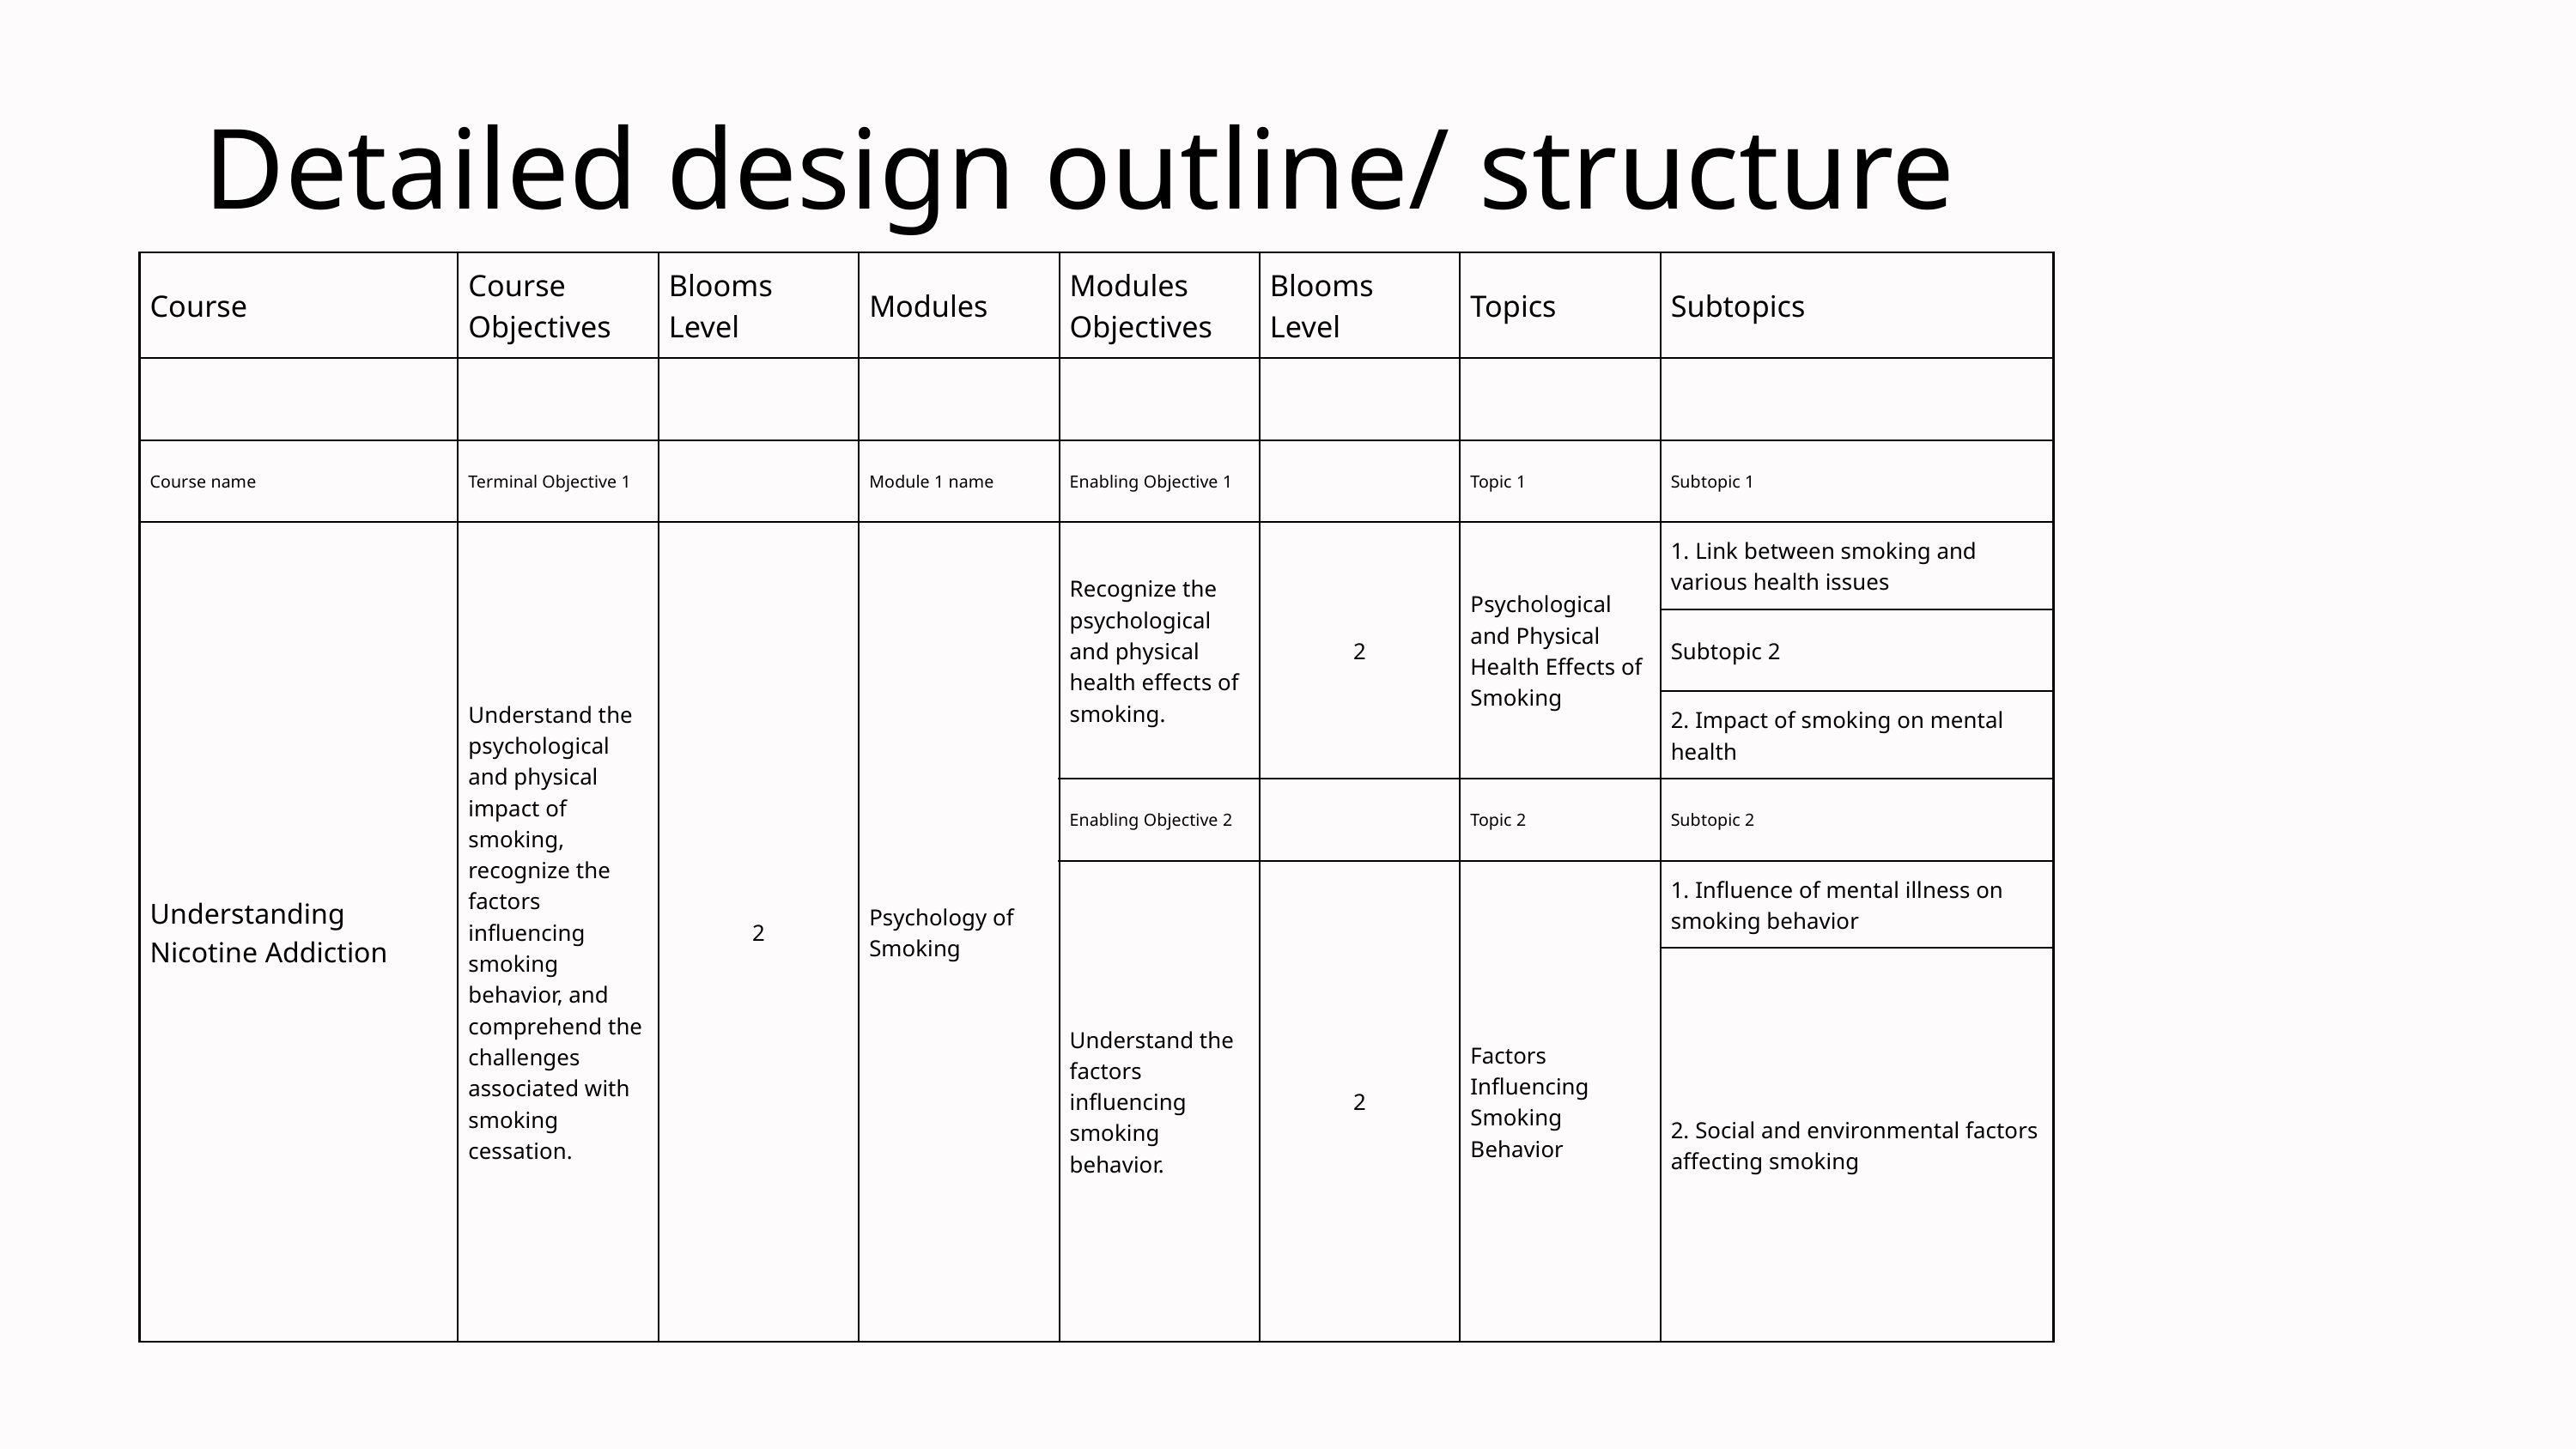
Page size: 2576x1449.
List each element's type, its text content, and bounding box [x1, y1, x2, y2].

table_header Course Objectives [459, 253, 658, 357]
table_cell [1261, 359, 1459, 440]
table_cell Enabling Objective 1 [1060, 441, 1259, 521]
table_cell Psychological and Physical Health Effects of Smoking [1461, 523, 1660, 778]
table_cell Terminal Objective 1 [459, 441, 658, 521]
table_cell Topic 2 [1461, 779, 1660, 860]
table_header Subtopics [1662, 253, 2052, 357]
table_cell Topic 1 [1461, 441, 1660, 521]
table_cell 2 [659, 523, 858, 1341]
table_cell Understand the factors influencing smoking behavior. [1060, 862, 1259, 1341]
table_cell 2. Impact of smoking on mental health [1662, 692, 2052, 778]
table_cell [1060, 359, 1259, 440]
table_cell Understand the psychological and physical impact of smoking, recognize the factors influencing smoking behavior, and comprehend the challenges associated with smoking cessation. [459, 523, 658, 1341]
table_cell 2 [1261, 523, 1459, 778]
table_header Topics [1461, 253, 1660, 357]
table_cell [659, 441, 858, 521]
table_cell [141, 359, 457, 440]
table_cell Psychology of Smoking [860, 523, 1059, 1341]
table_cell Subtopic 2 [1662, 779, 2052, 860]
table_cell Enabling Objective 2 [1060, 779, 1259, 860]
table_cell [1662, 359, 2052, 440]
table_header Modules [860, 253, 1059, 357]
table_cell 2 [1261, 862, 1459, 1341]
table_cell [459, 359, 658, 440]
table_cell Subtopic 2 [1662, 610, 2052, 690]
table_cell Course name [141, 441, 457, 521]
table_cell [1461, 359, 1660, 440]
table_header Blooms Level [659, 253, 858, 357]
table_header Modules Objectives [1060, 253, 1259, 357]
table_header Course [141, 253, 457, 357]
table_cell Subtopic 1 [1662, 441, 2052, 521]
table_cell 2. Social and environmental factors affecting smoking [1662, 949, 2052, 1341]
table_cell [1261, 779, 1459, 860]
table_cell Understanding Nicotine Addiction [141, 523, 457, 1341]
table_cell Factors Influencing Smoking Behavior [1461, 862, 1660, 1341]
table_cell Recognize the psychological and physical health effects of smoking. [1060, 523, 1259, 778]
table_cell [659, 359, 858, 440]
table_cell [1261, 441, 1459, 521]
table_cell Module 1 name [860, 441, 1059, 521]
table_cell 1. Link between smoking and various health issues [1662, 523, 2052, 609]
table_header Blooms Level [1261, 253, 1459, 357]
table_cell [860, 359, 1059, 440]
table_cell 1. Influence of mental illness on smoking behavior [1662, 862, 2052, 947]
text_box Detailed design outline/ structure [162, 76, 1999, 232]
